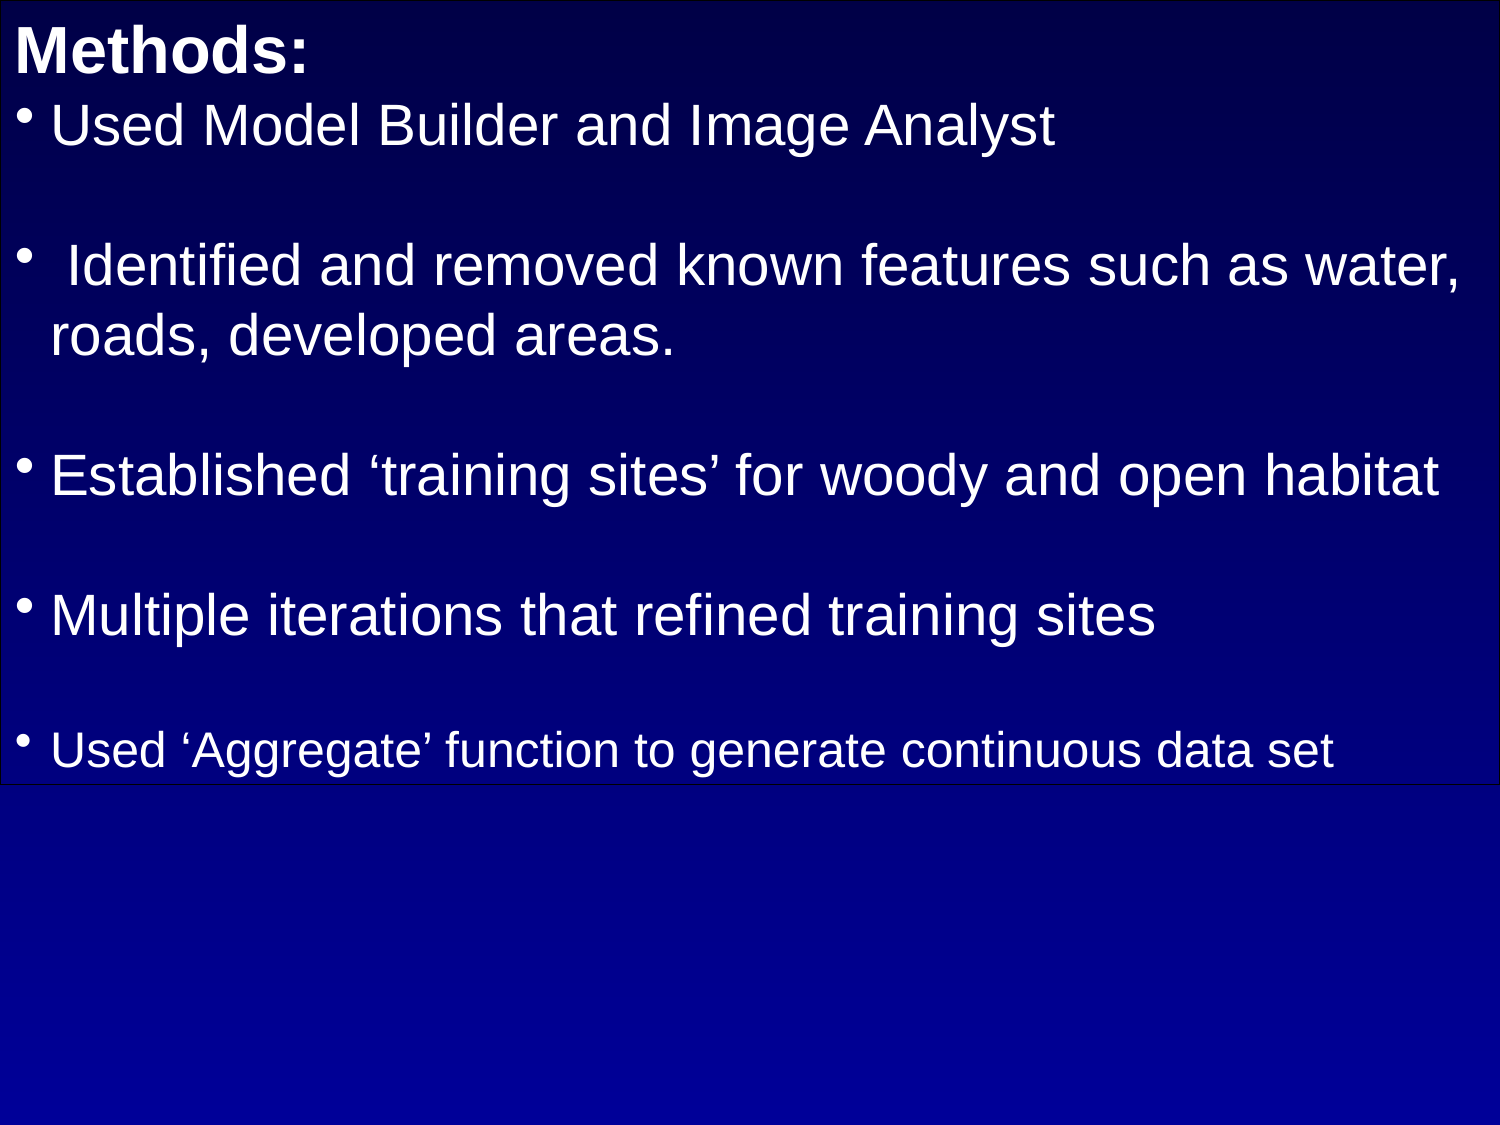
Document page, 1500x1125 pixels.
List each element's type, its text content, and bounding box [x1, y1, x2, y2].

text_box Methods: Used Model Builder and Image Analyst Identified and removed known features such as water, roads, developed areas. Established ‘training sites’ for woody and open habitat Multiple iterations that refined training sites Used ‘Aggregate’ function to generate continuous data set [0, 0, 1500, 785]
